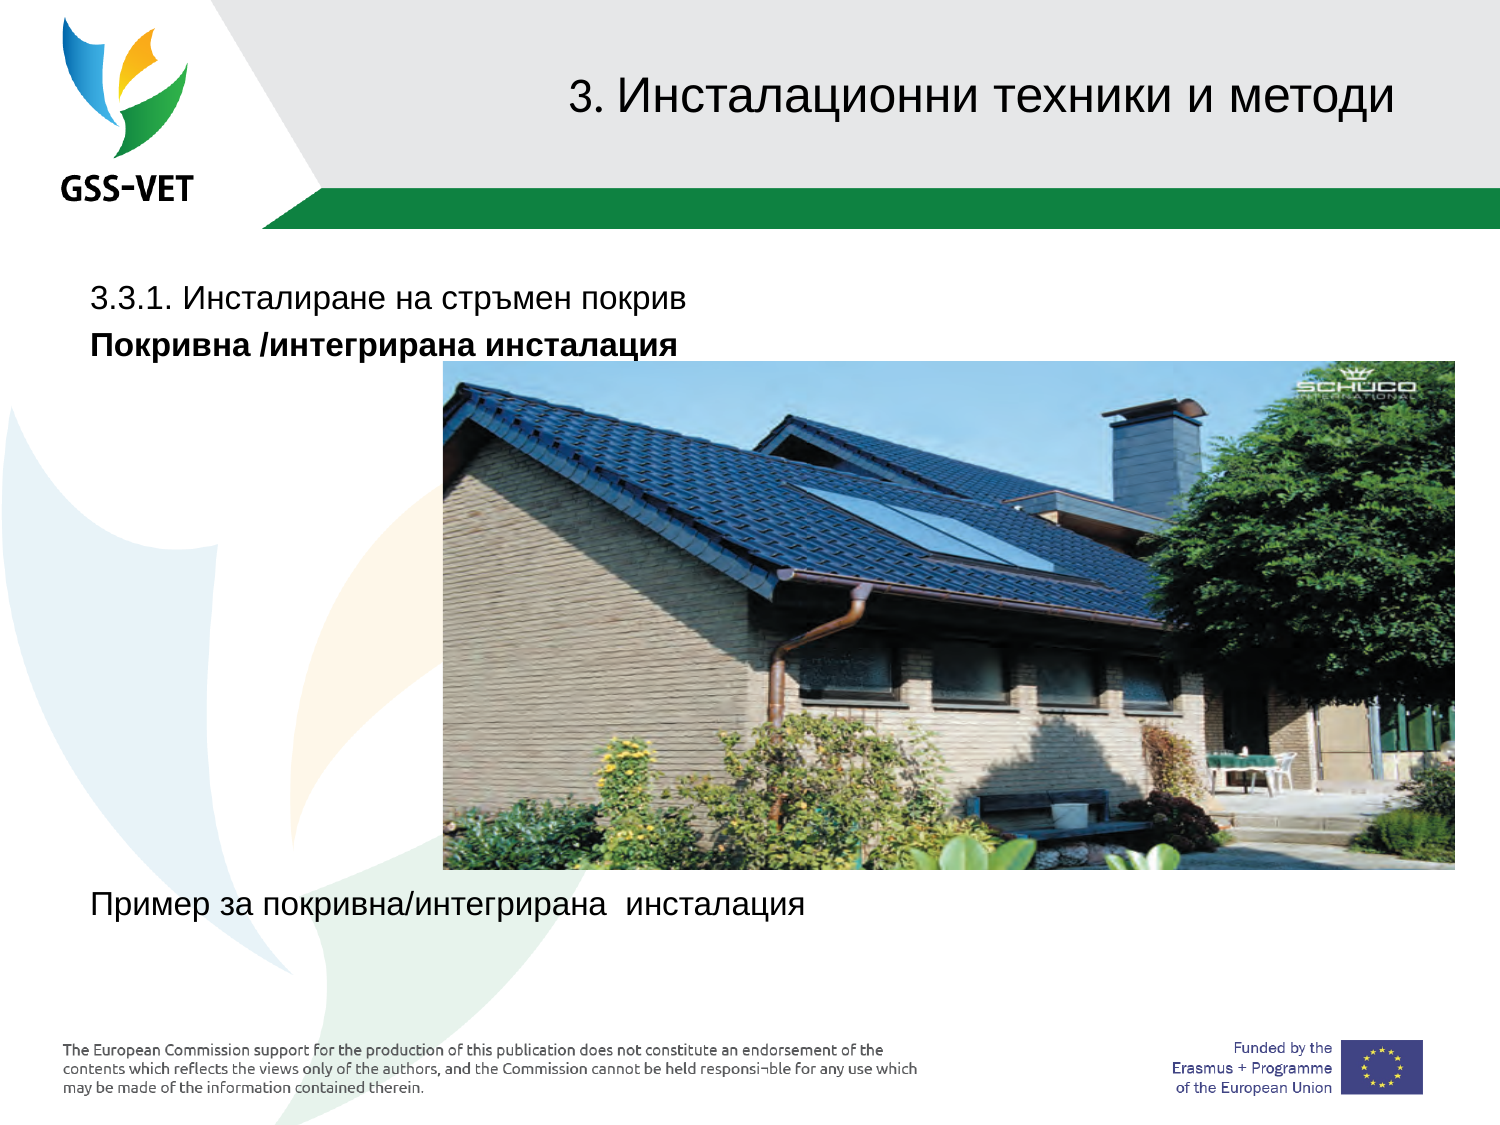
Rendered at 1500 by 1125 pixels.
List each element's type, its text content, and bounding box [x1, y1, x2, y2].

list 3.3.1. Инсталиране на стръмен покрив Покривна /интегрирана инсталация Пример за покривна/интегрирана инсталация [75, 268, 857, 1012]
picture [0, 0, 1500, 1125]
title 3. Инсталационни техники и методи [324, 0, 1425, 185]
